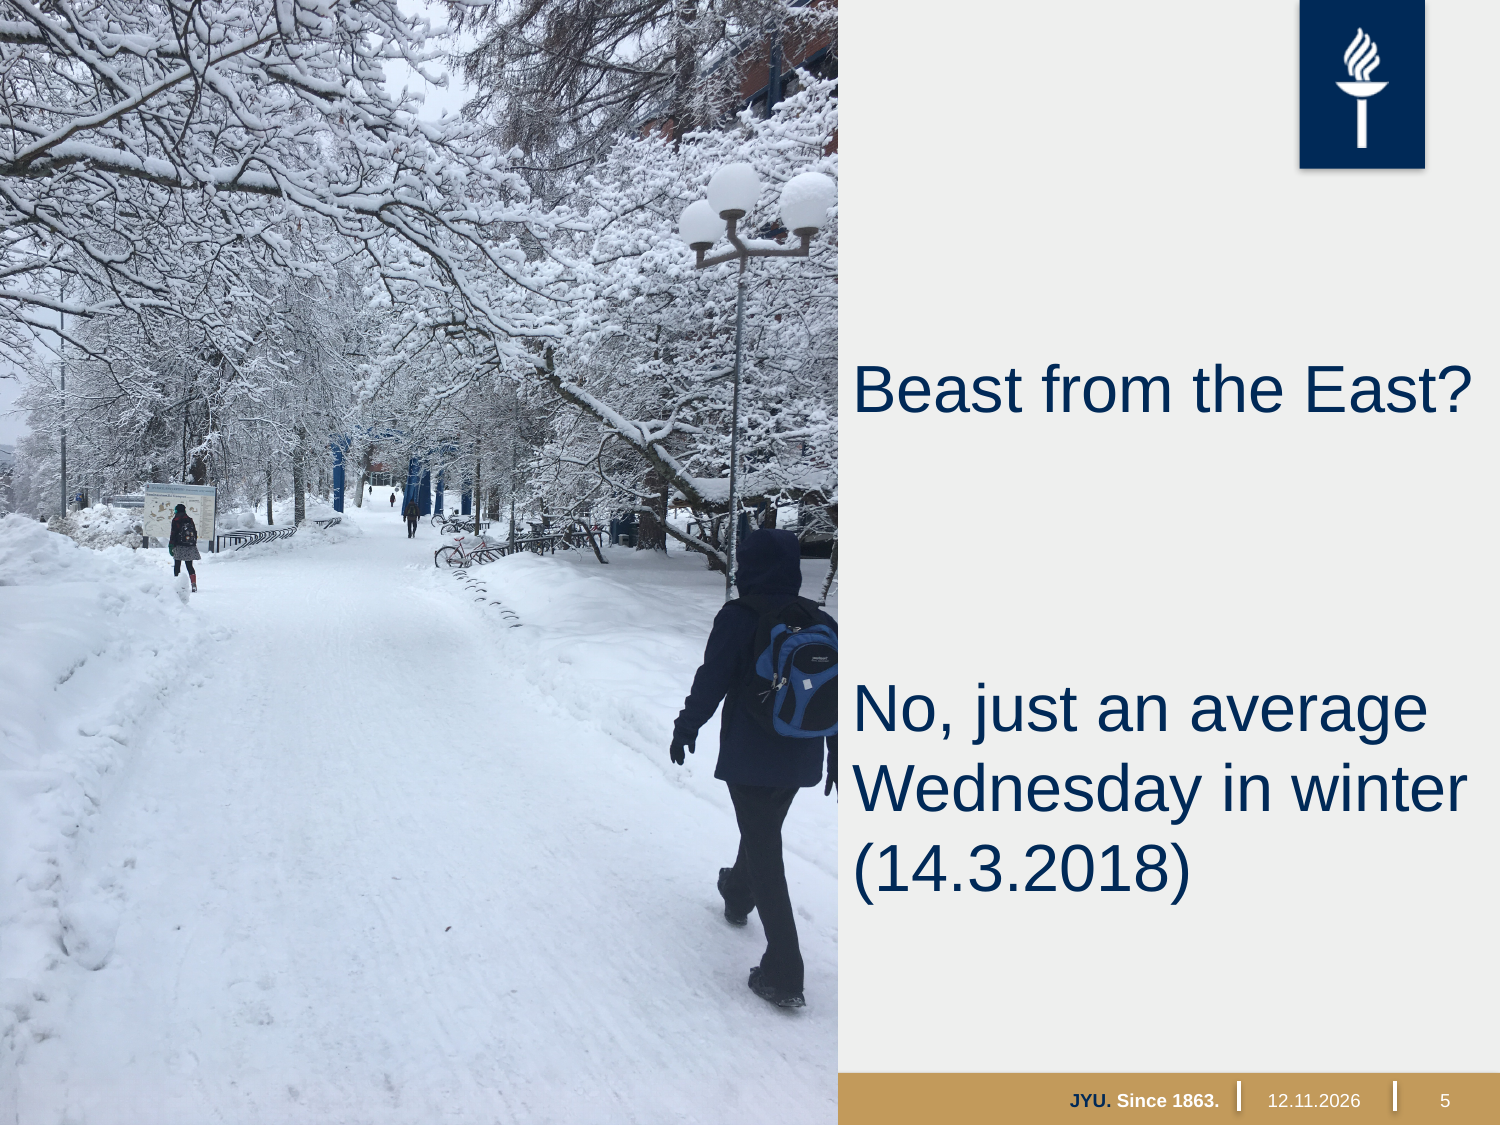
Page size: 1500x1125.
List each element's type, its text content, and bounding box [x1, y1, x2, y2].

footer JYU. Since 1863. [1005, 1081, 1235, 1112]
slide_number 5 [1425, 1081, 1500, 1112]
picture [0, 1, 979, 1124]
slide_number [1246, 1081, 1383, 1112]
text_box Beast from the East? No, just an average Wednesday in winter (14.3.2018) [982, 338, 1500, 913]
picture [1335, 27, 1389, 148]
